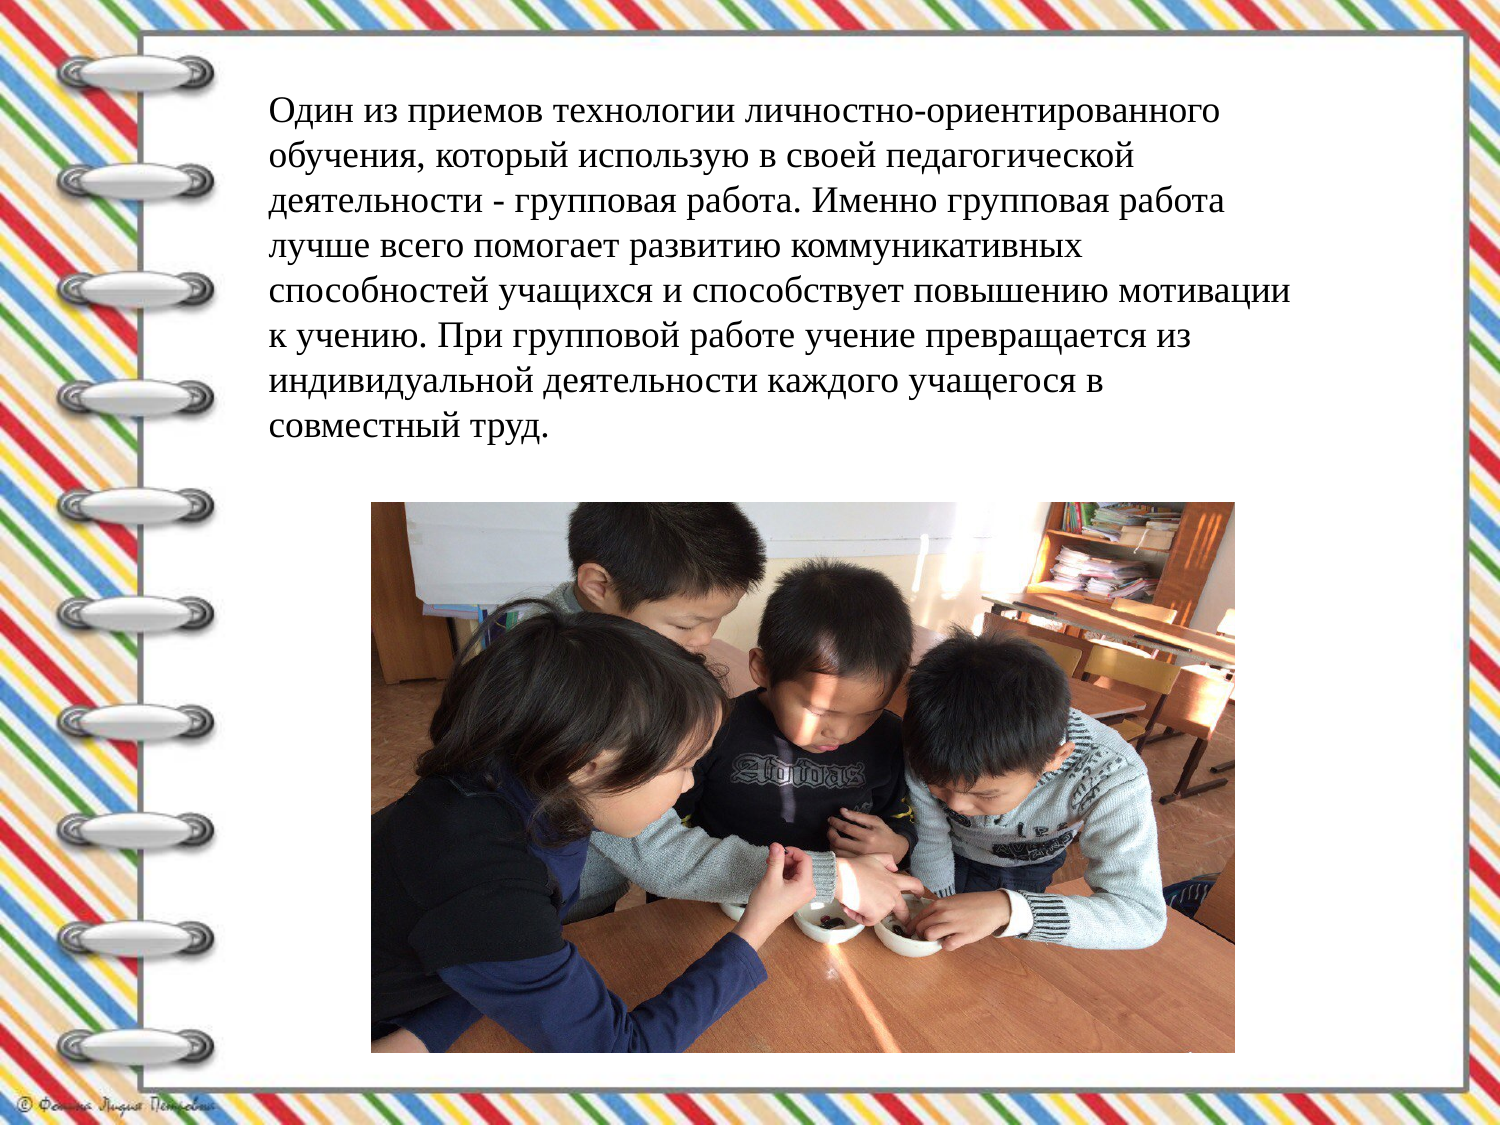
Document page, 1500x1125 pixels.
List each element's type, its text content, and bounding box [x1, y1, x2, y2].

picture [0, 0, 1500, 1125]
text_box Один из приемов технологии личностно-ориентированного обучения, который использую в своей педагогической деятельности - групповая работа. Именно групповая работа лучше всего помогает развитию коммуникативных способностей учащихся и способствует повышению мотивации к учению. При групповой работе учение превращается из индивидуальной деятельности каждого учащегося в совместный труд. [253, 78, 1321, 453]
